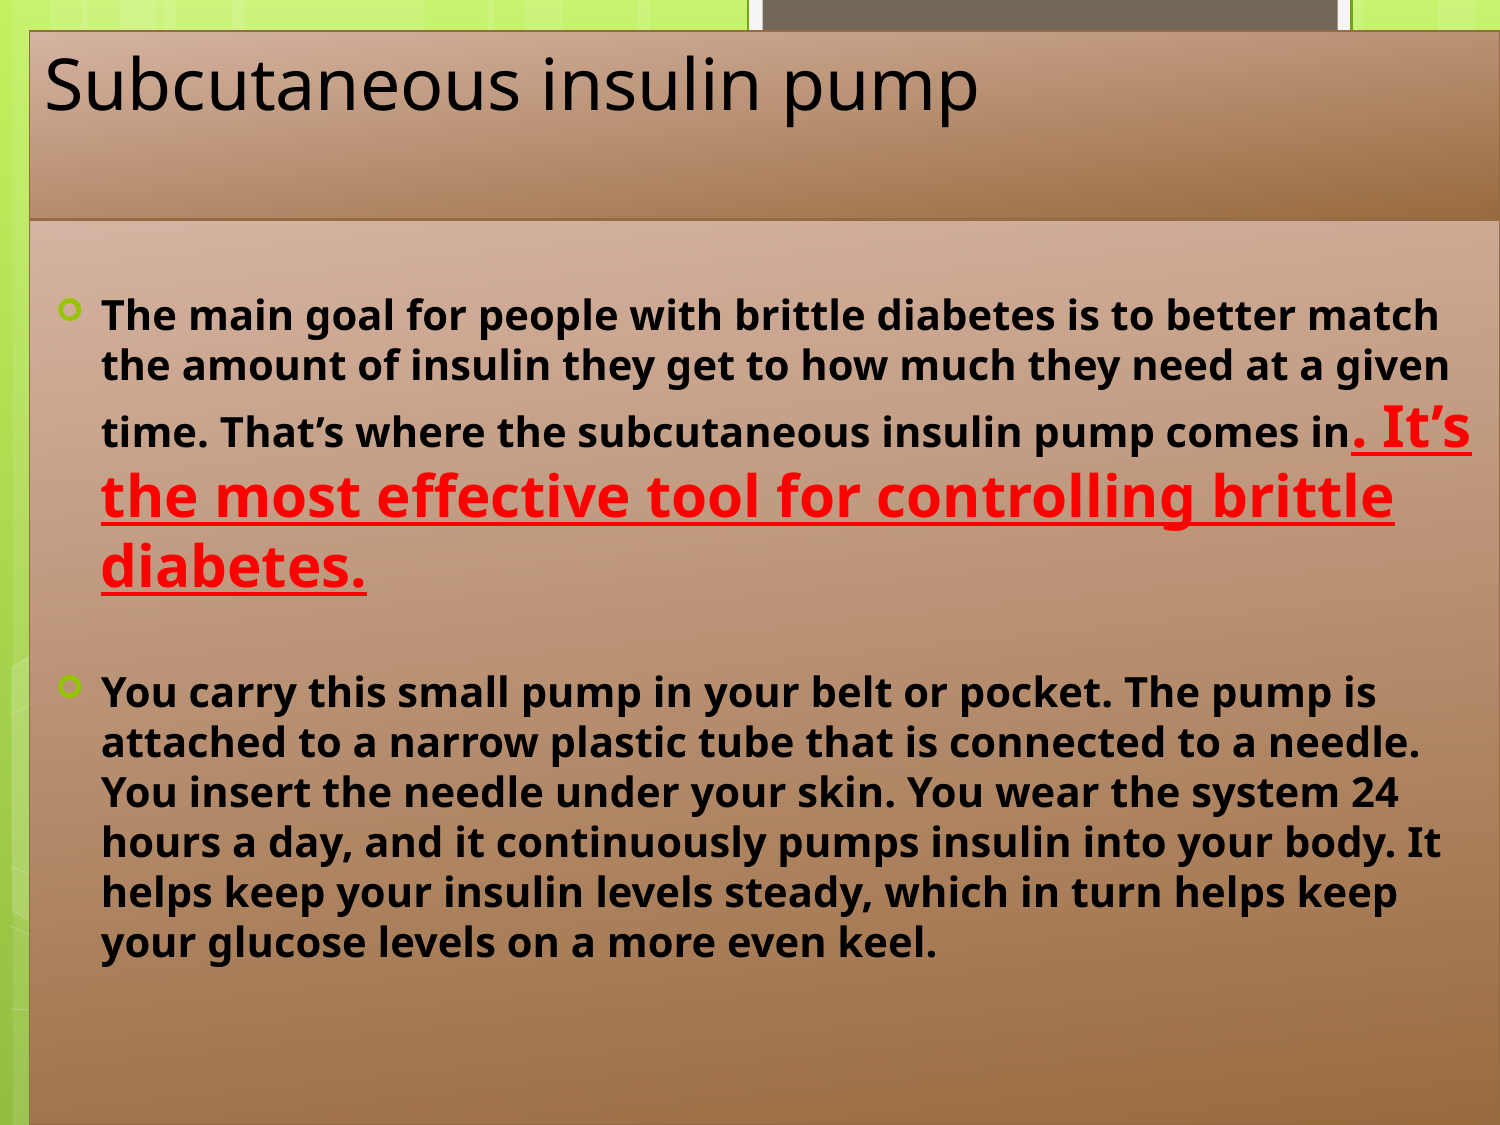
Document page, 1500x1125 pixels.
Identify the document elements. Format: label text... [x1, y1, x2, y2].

list The main goal for people with brittle diabetes is to better match the amount of insulin they get to how much they need at a given time. That’s where the subcutaneous insulin pump comes in. It’s the most effective tool for controlling brittle diabetes. You carry this small pump in your belt or pocket. The pump is attached to a narrow plastic tube that is connected to a needle. You insert the needle under your skin. You wear the system 24 hours a day, and it continuously pumps insulin into your body. It helps keep your insulin levels steady, which in turn helps keep your glucose levels on a more even keel. [29, 219, 1500, 1125]
title Subcutaneous insulin pump [29, 30, 1500, 219]
